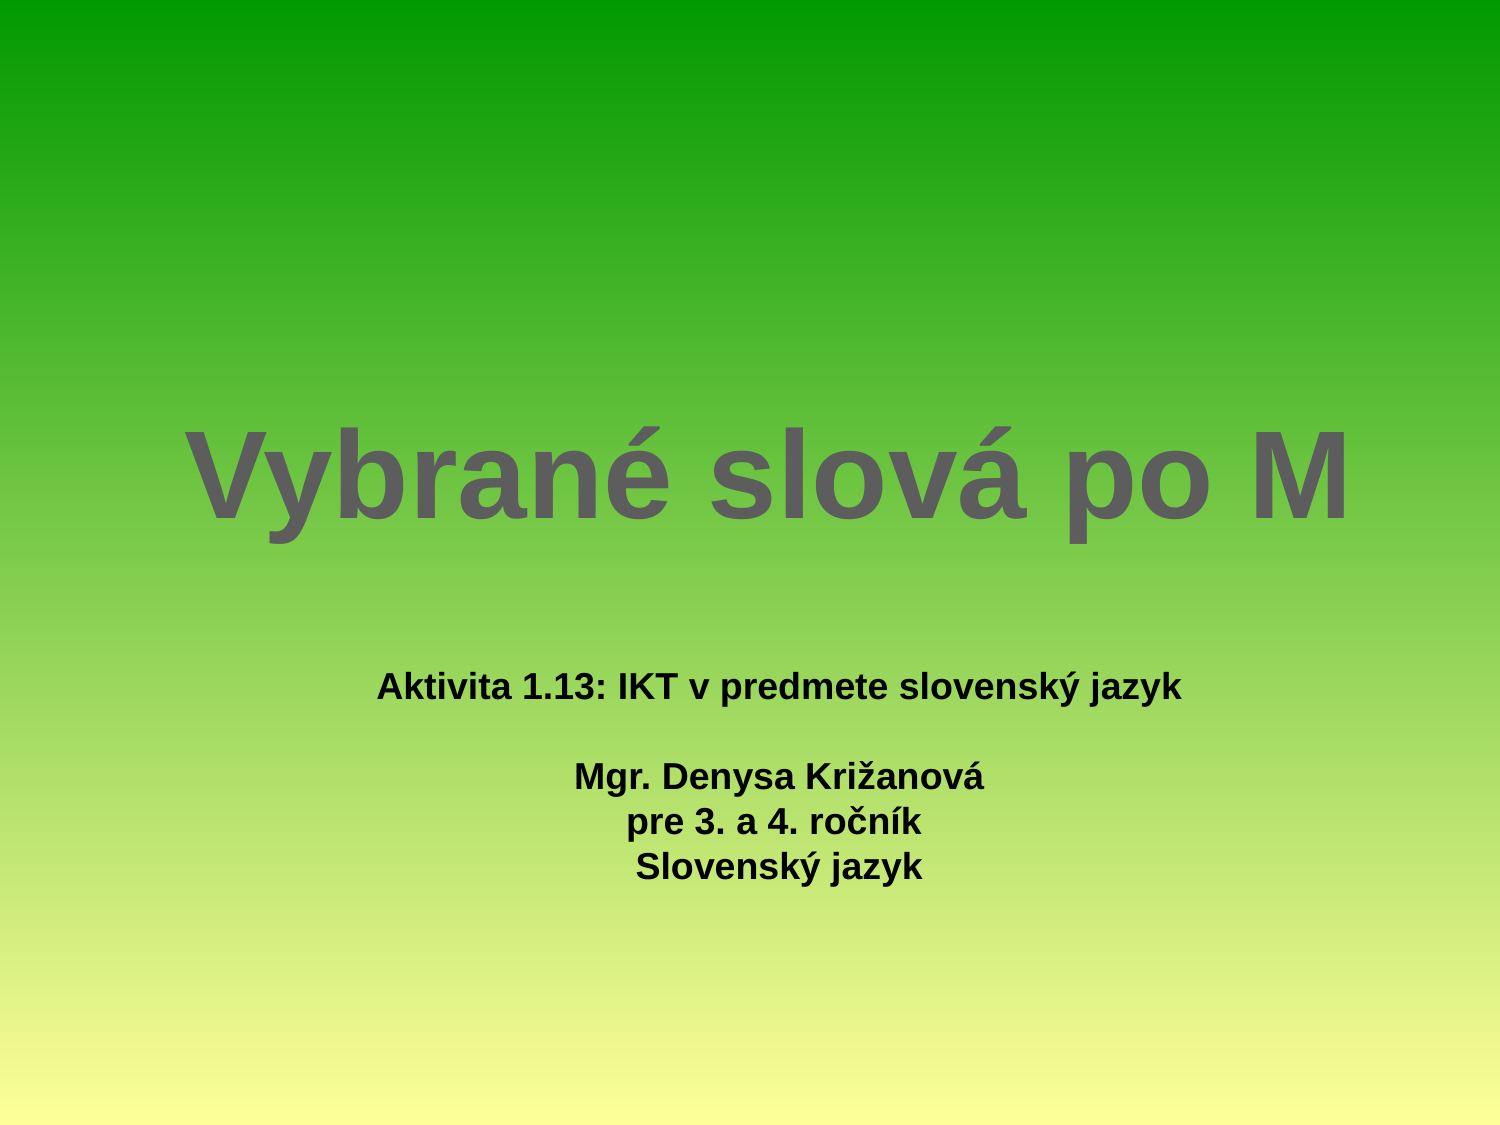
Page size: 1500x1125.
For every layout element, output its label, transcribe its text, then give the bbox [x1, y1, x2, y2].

text_box Aktivita 1.13: IKT v predmete slovenský jazyk Mgr. Denysa Križanová pre 3. a 4. ročník Slovenský jazyk [339, 609, 1219, 895]
text_box Vybrané slová po M [169, 386, 1369, 552]
